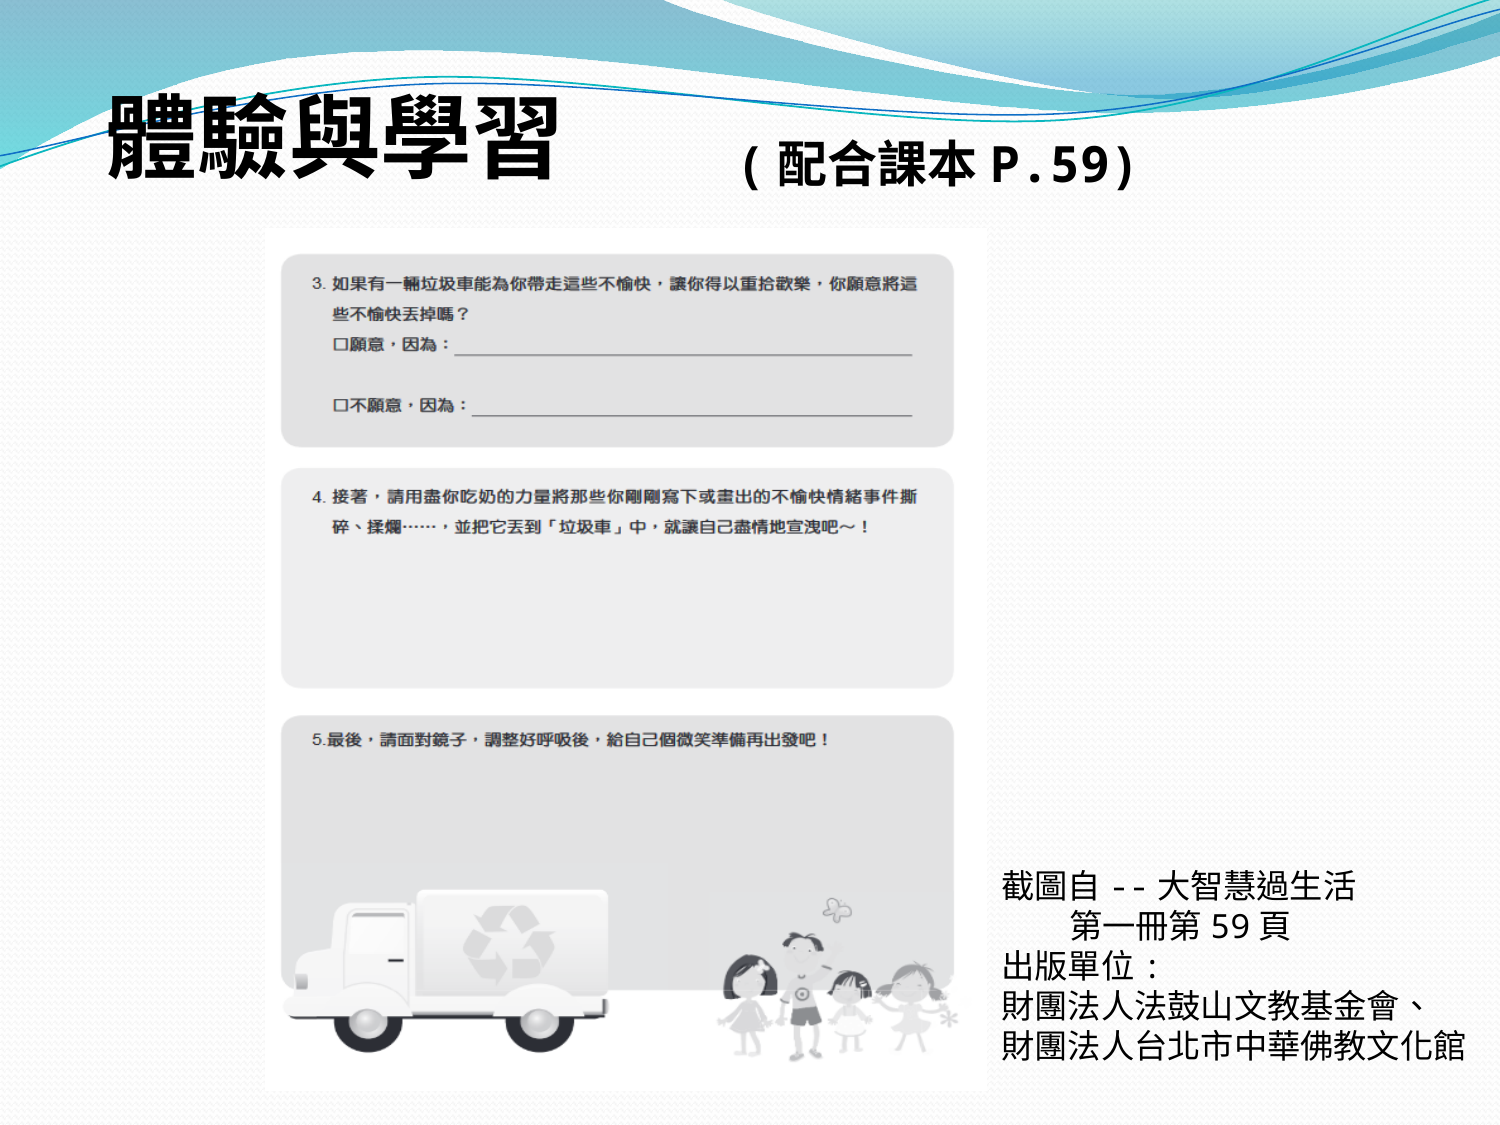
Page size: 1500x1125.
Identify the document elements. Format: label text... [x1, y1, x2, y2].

text_box 截圖自--大智慧過生活 第一冊第59頁 出版單位: 財團法人法鼓山文教基金會、 財團法人台北市中華佛教文化館 [994, 857, 1500, 1073]
picture [265, 228, 987, 1092]
text_box 體驗與學習 [90, 72, 580, 198]
text_box (配合課本P.59) [720, 125, 1155, 201]
